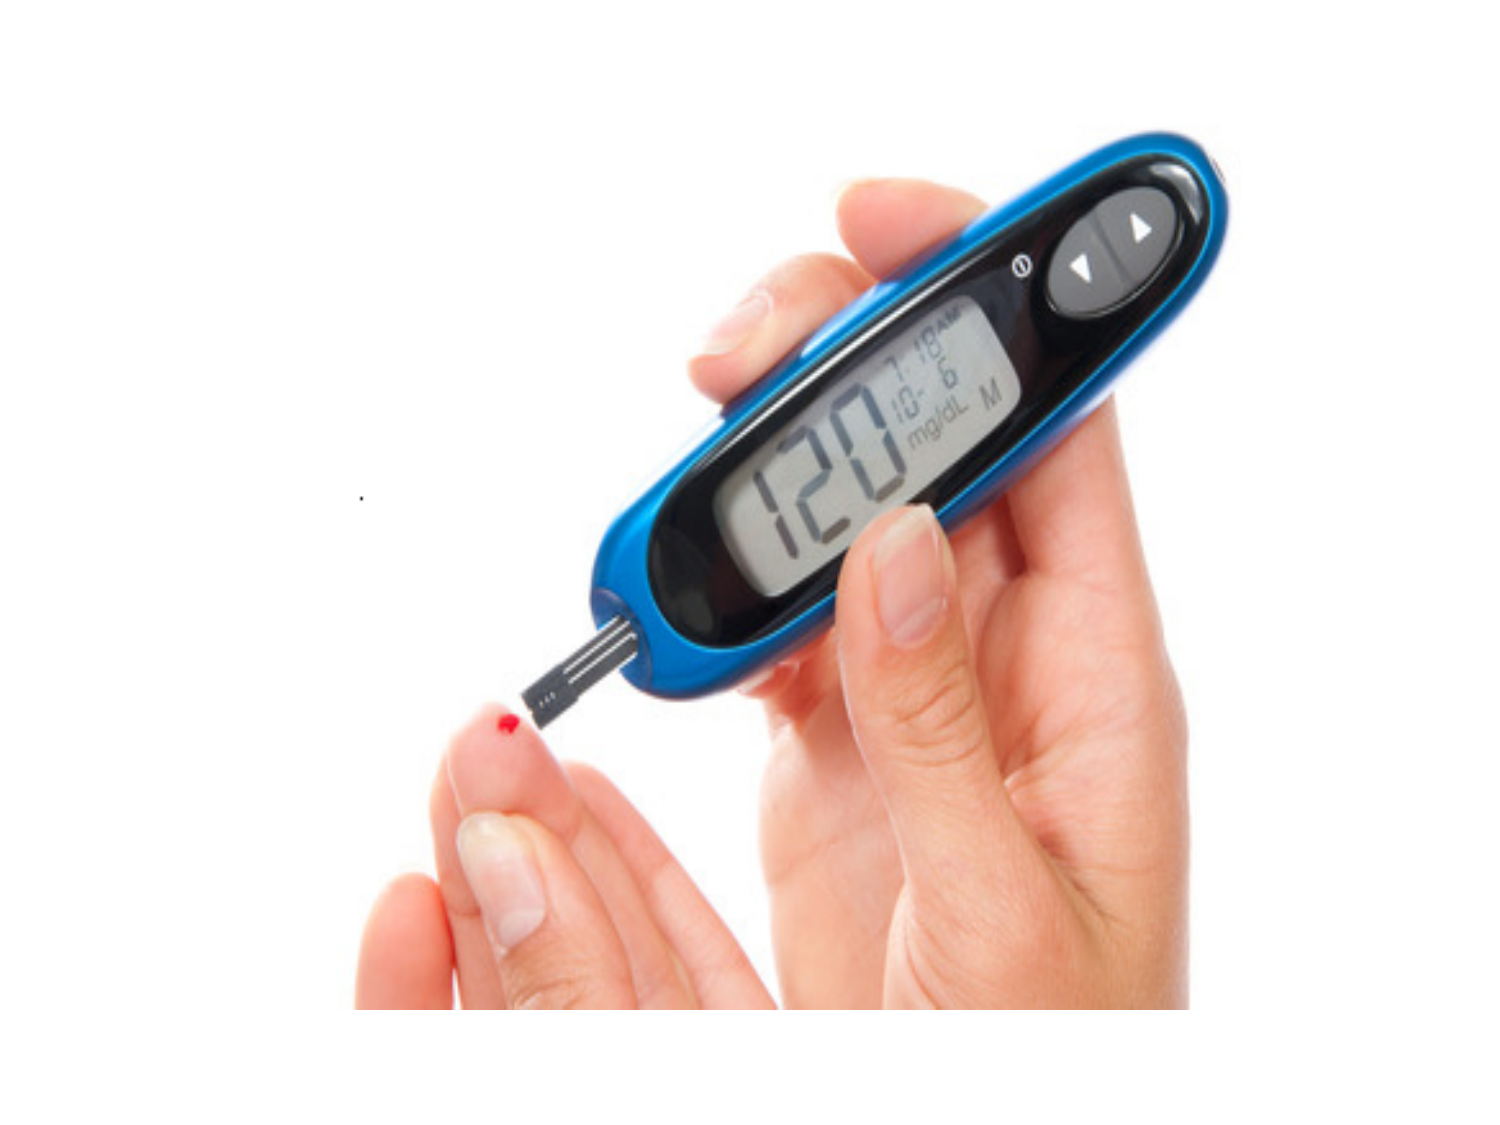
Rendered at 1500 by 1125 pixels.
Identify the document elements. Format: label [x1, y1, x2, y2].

picture [112, 101, 1447, 1012]
